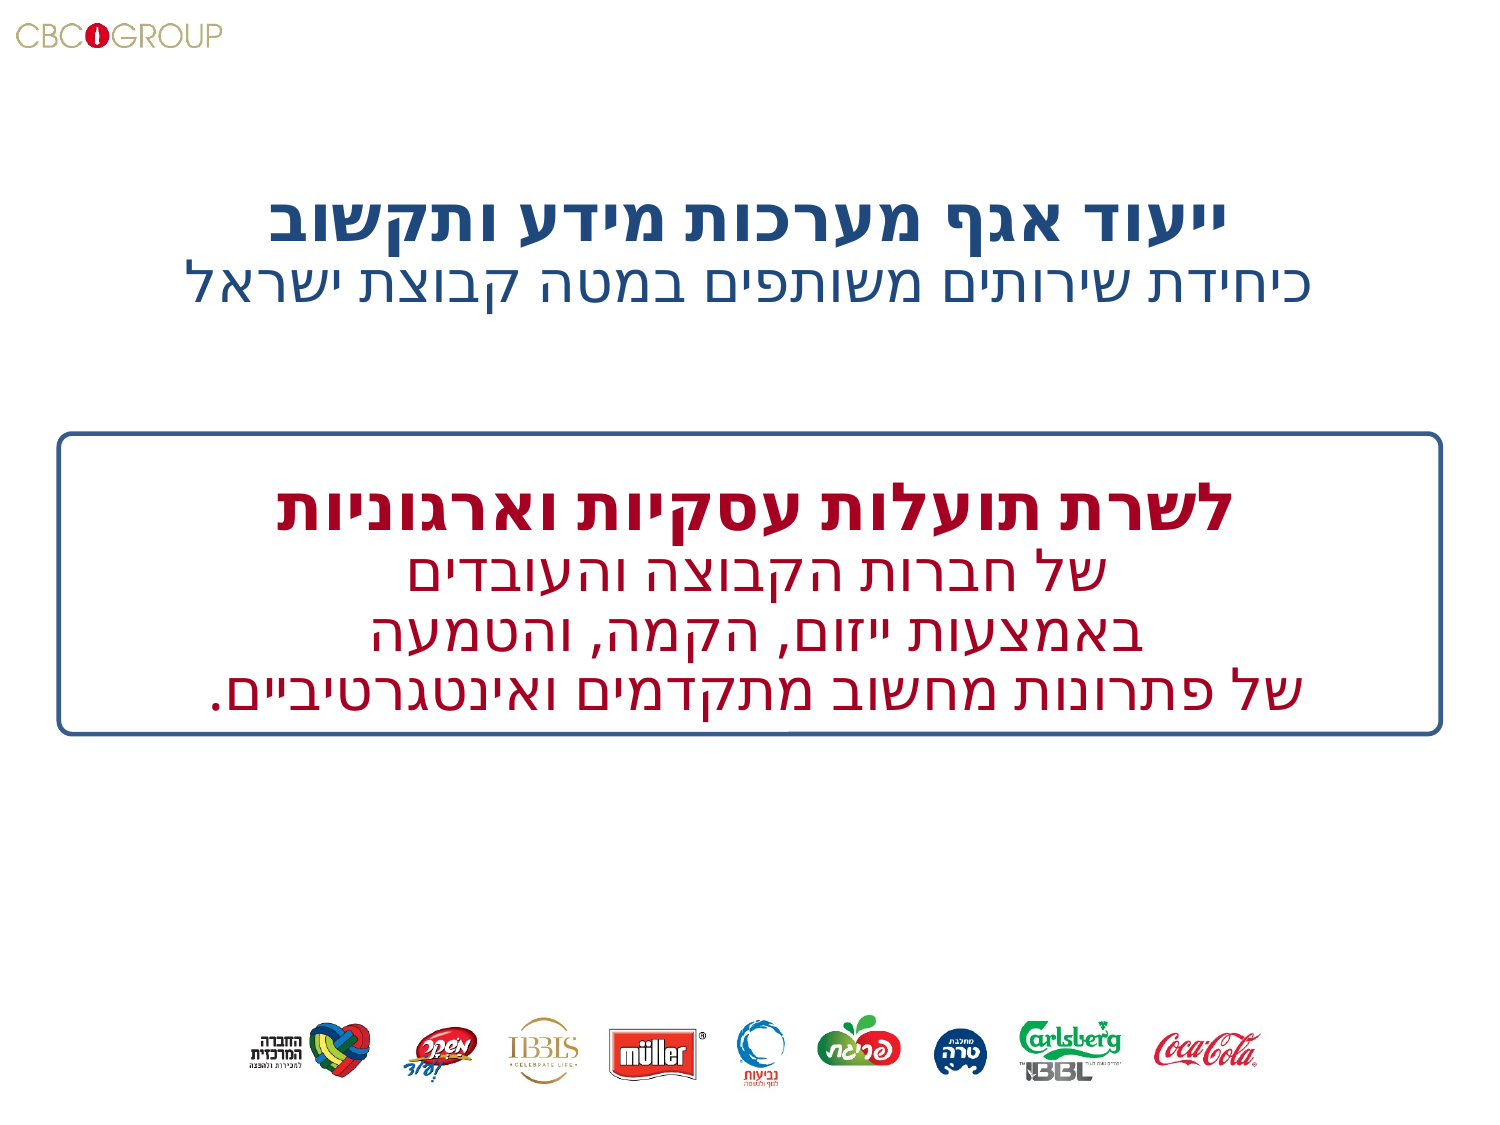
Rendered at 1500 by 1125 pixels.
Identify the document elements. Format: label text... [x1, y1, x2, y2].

picture [16, 23, 222, 48]
text_box לשרת תועלות עסקיות וארגוניות של חברות הקבוצה והעובדים באמצעות ייזום, הקמה, והטמעה של פתרונות מחשוב מתקדמים ואינטגרטיביים. [58, 433, 1441, 735]
picture [221, 995, 1271, 1103]
text_box ייעוד אגף מערכות מידע ותקשוב כיחידת שירותים משותפים במטה קבוצת ישראל [57, 46, 1440, 322]
